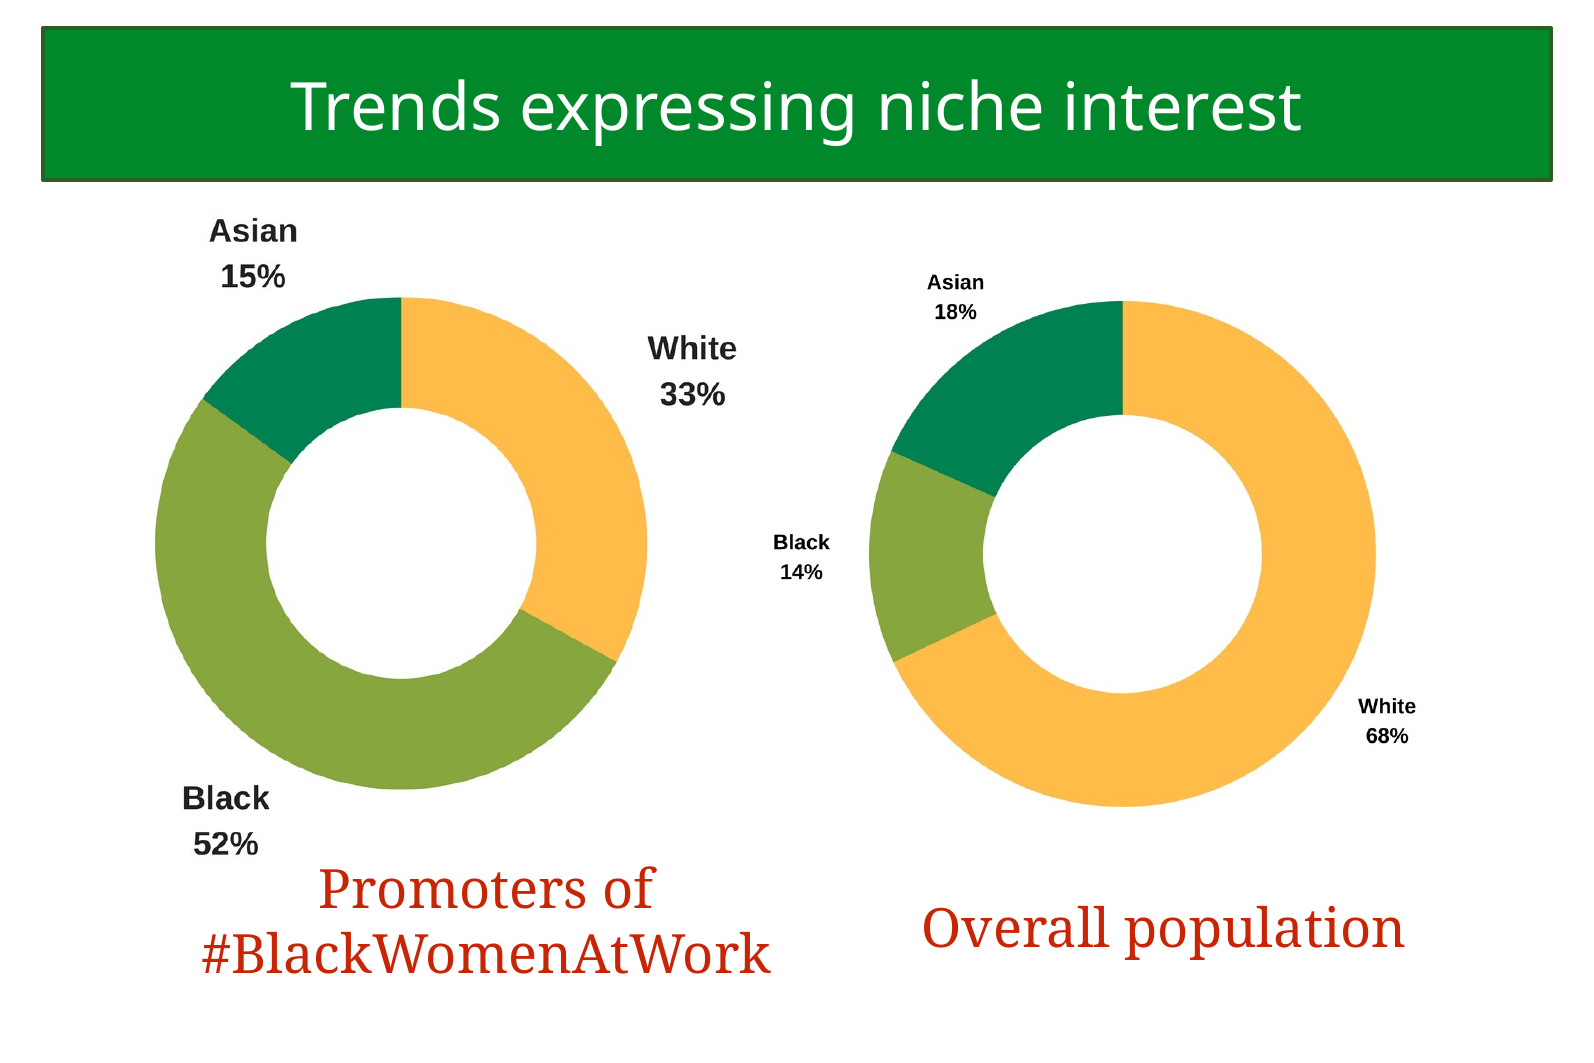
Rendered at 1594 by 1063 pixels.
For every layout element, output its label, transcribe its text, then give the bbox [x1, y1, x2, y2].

title Trends expressing niche interest [41, 26, 1553, 182]
text_box Promoters of #BlackWomenAtWork [193, 849, 780, 990]
picture [126, 205, 748, 869]
picture [752, 267, 1473, 808]
text_box Overall population [871, 888, 1458, 964]
